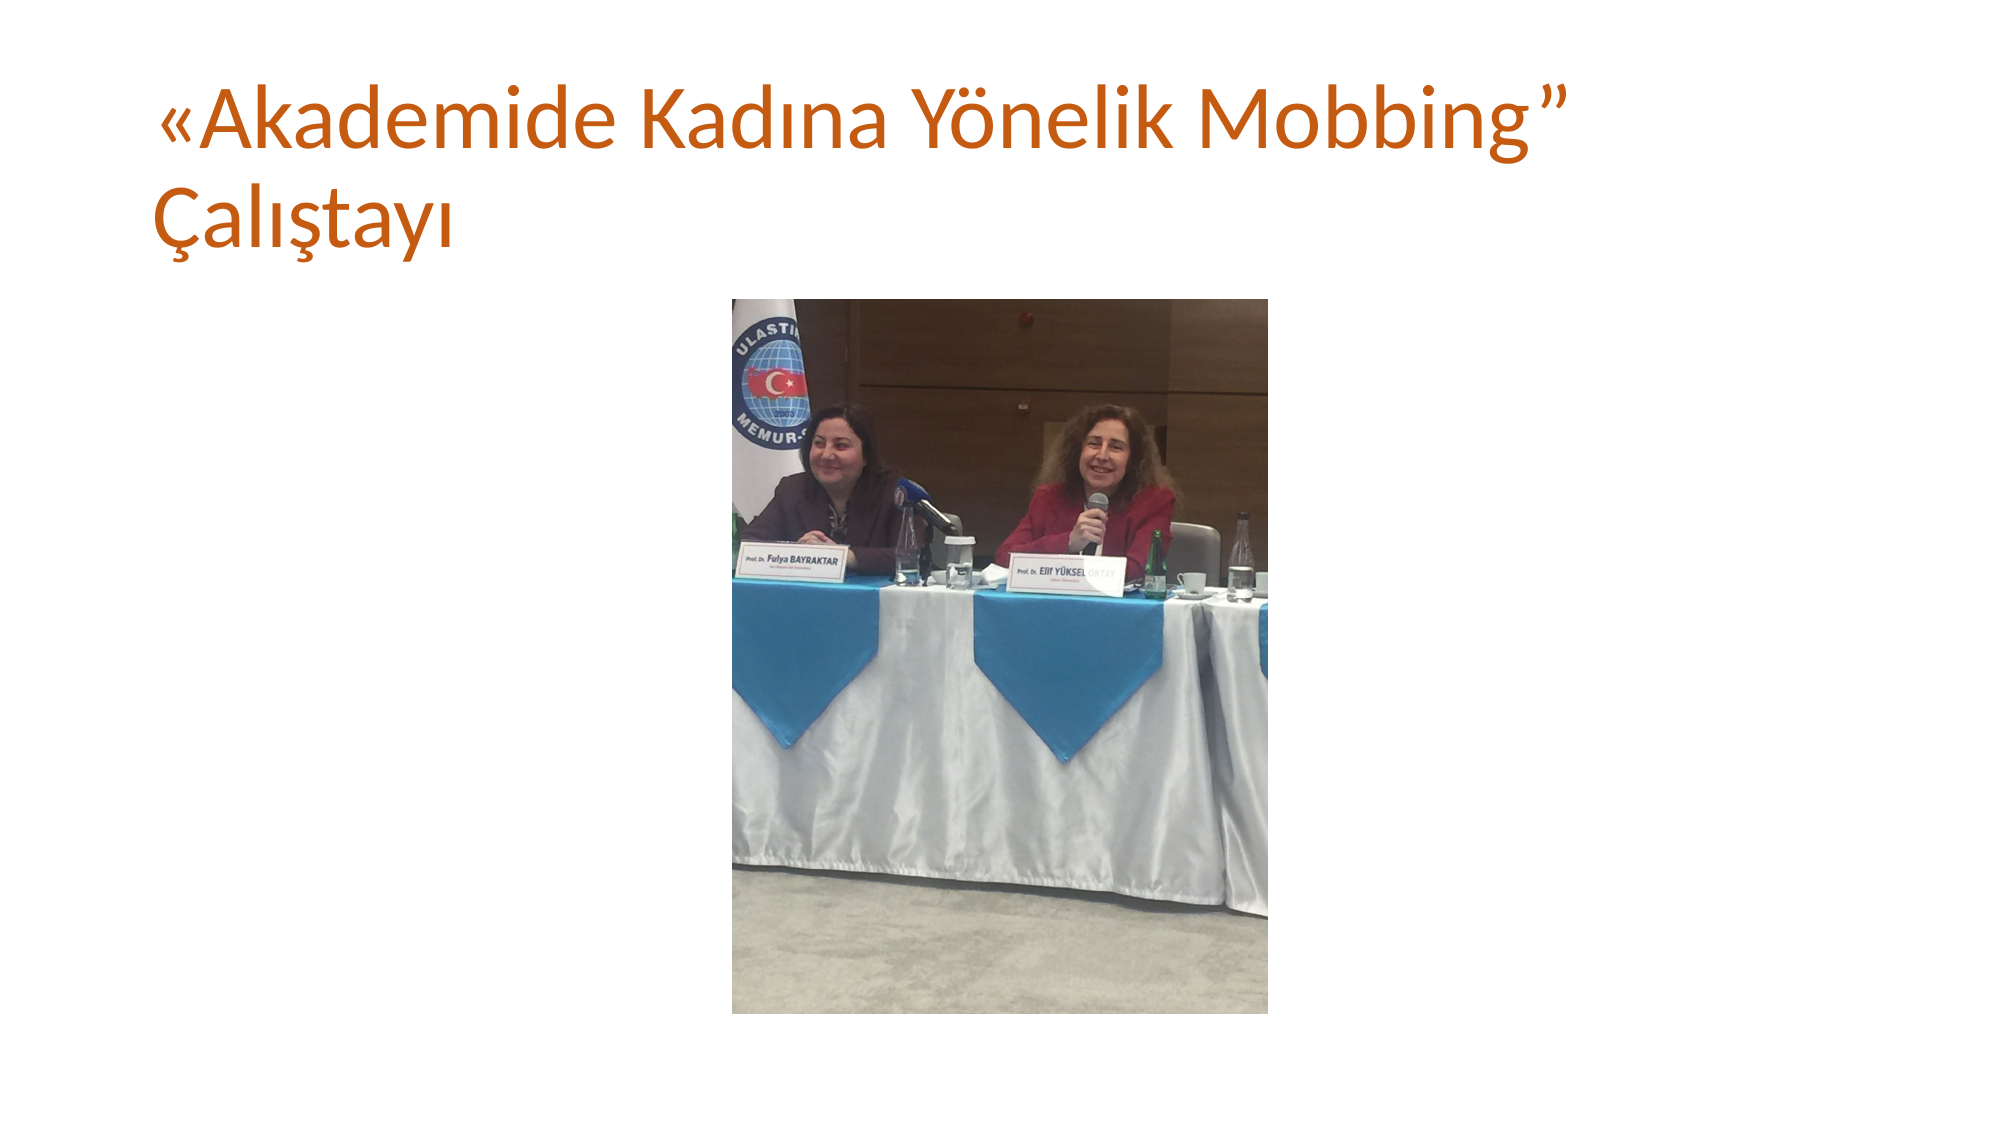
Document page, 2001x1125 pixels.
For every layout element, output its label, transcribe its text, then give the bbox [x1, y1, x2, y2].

title «Akademide Kadına Yönelik Mobbing” Çalıştayı [137, 59, 1863, 278]
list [732, 299, 1268, 1014]
